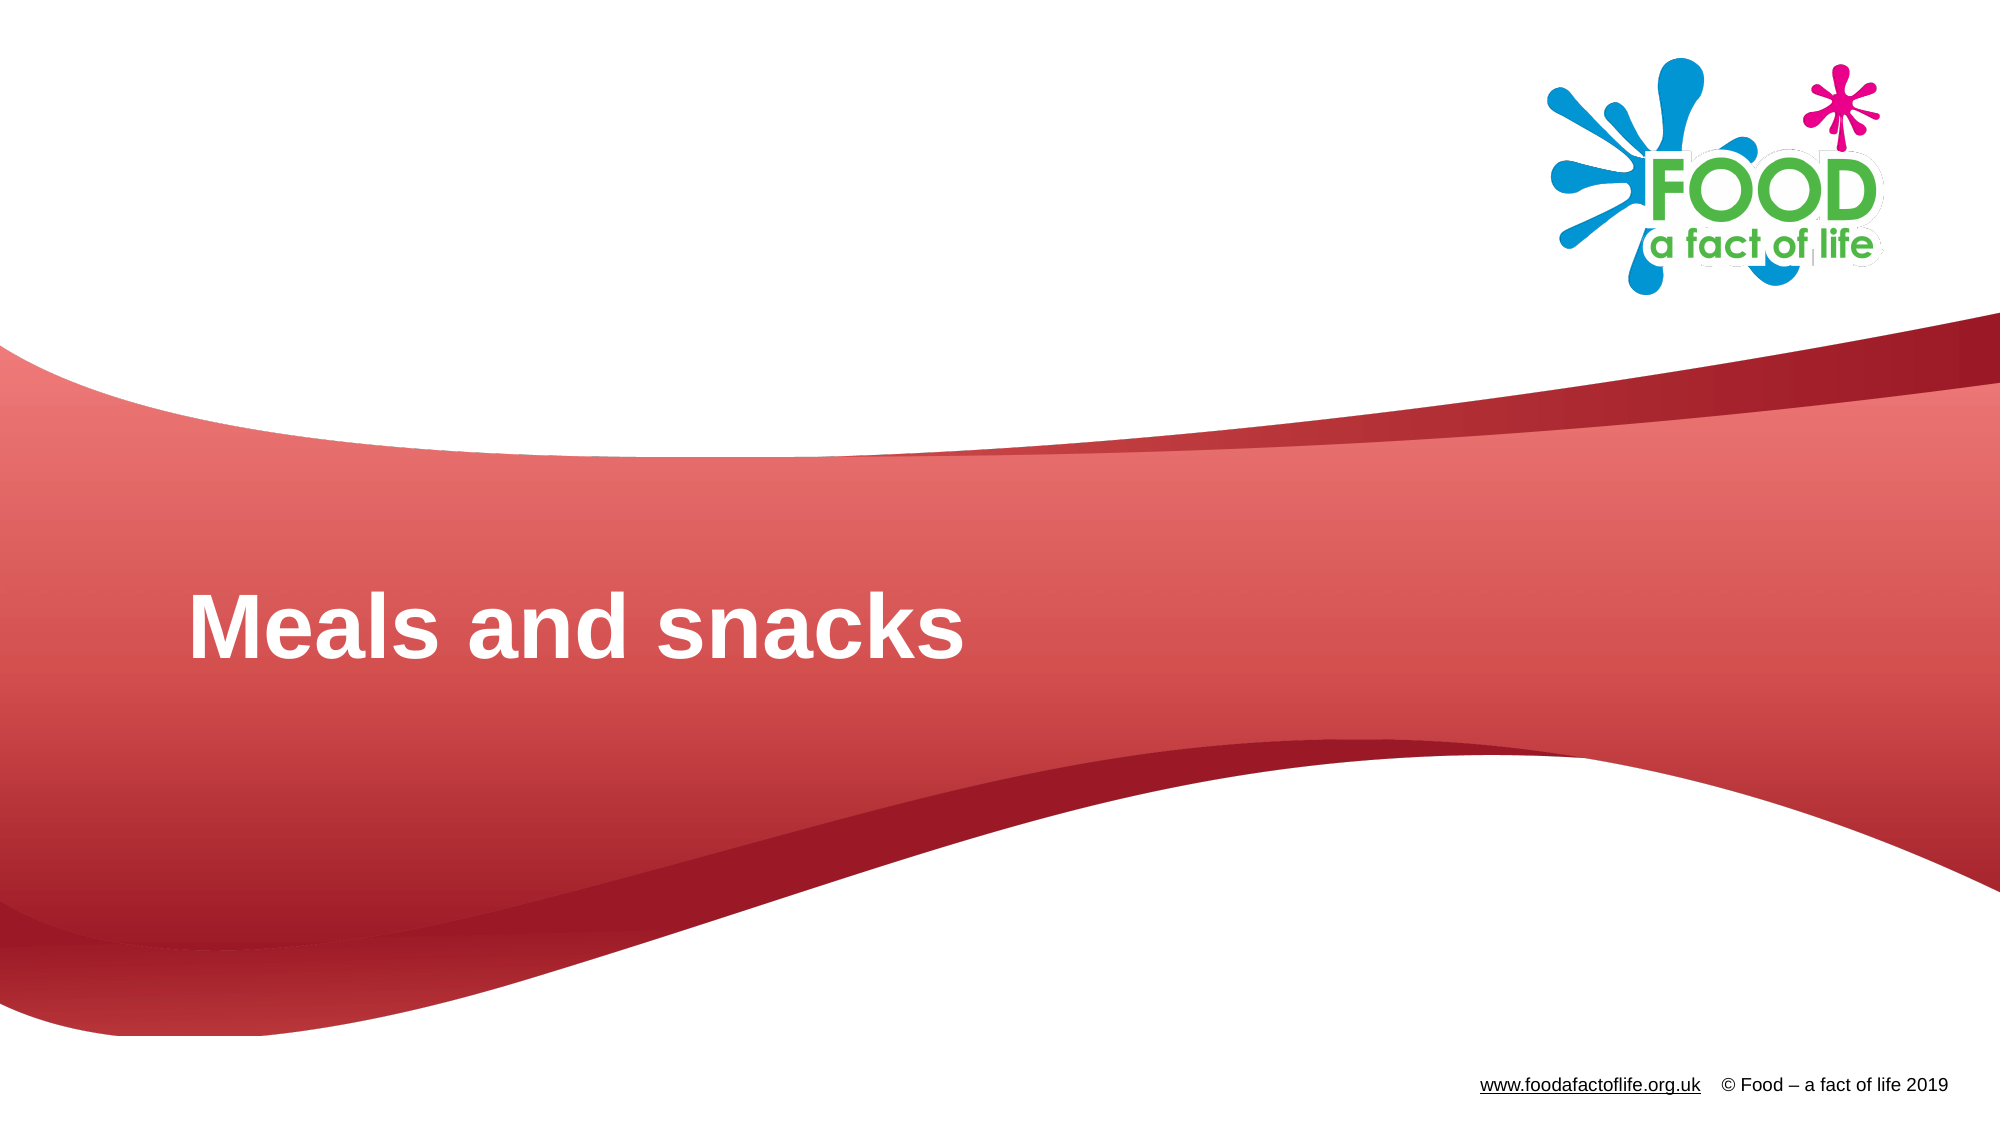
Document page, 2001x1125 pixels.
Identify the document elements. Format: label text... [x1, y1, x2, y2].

title Meals and snacks [187, 579, 1688, 700]
picture [0, 0, 2000, 1125]
